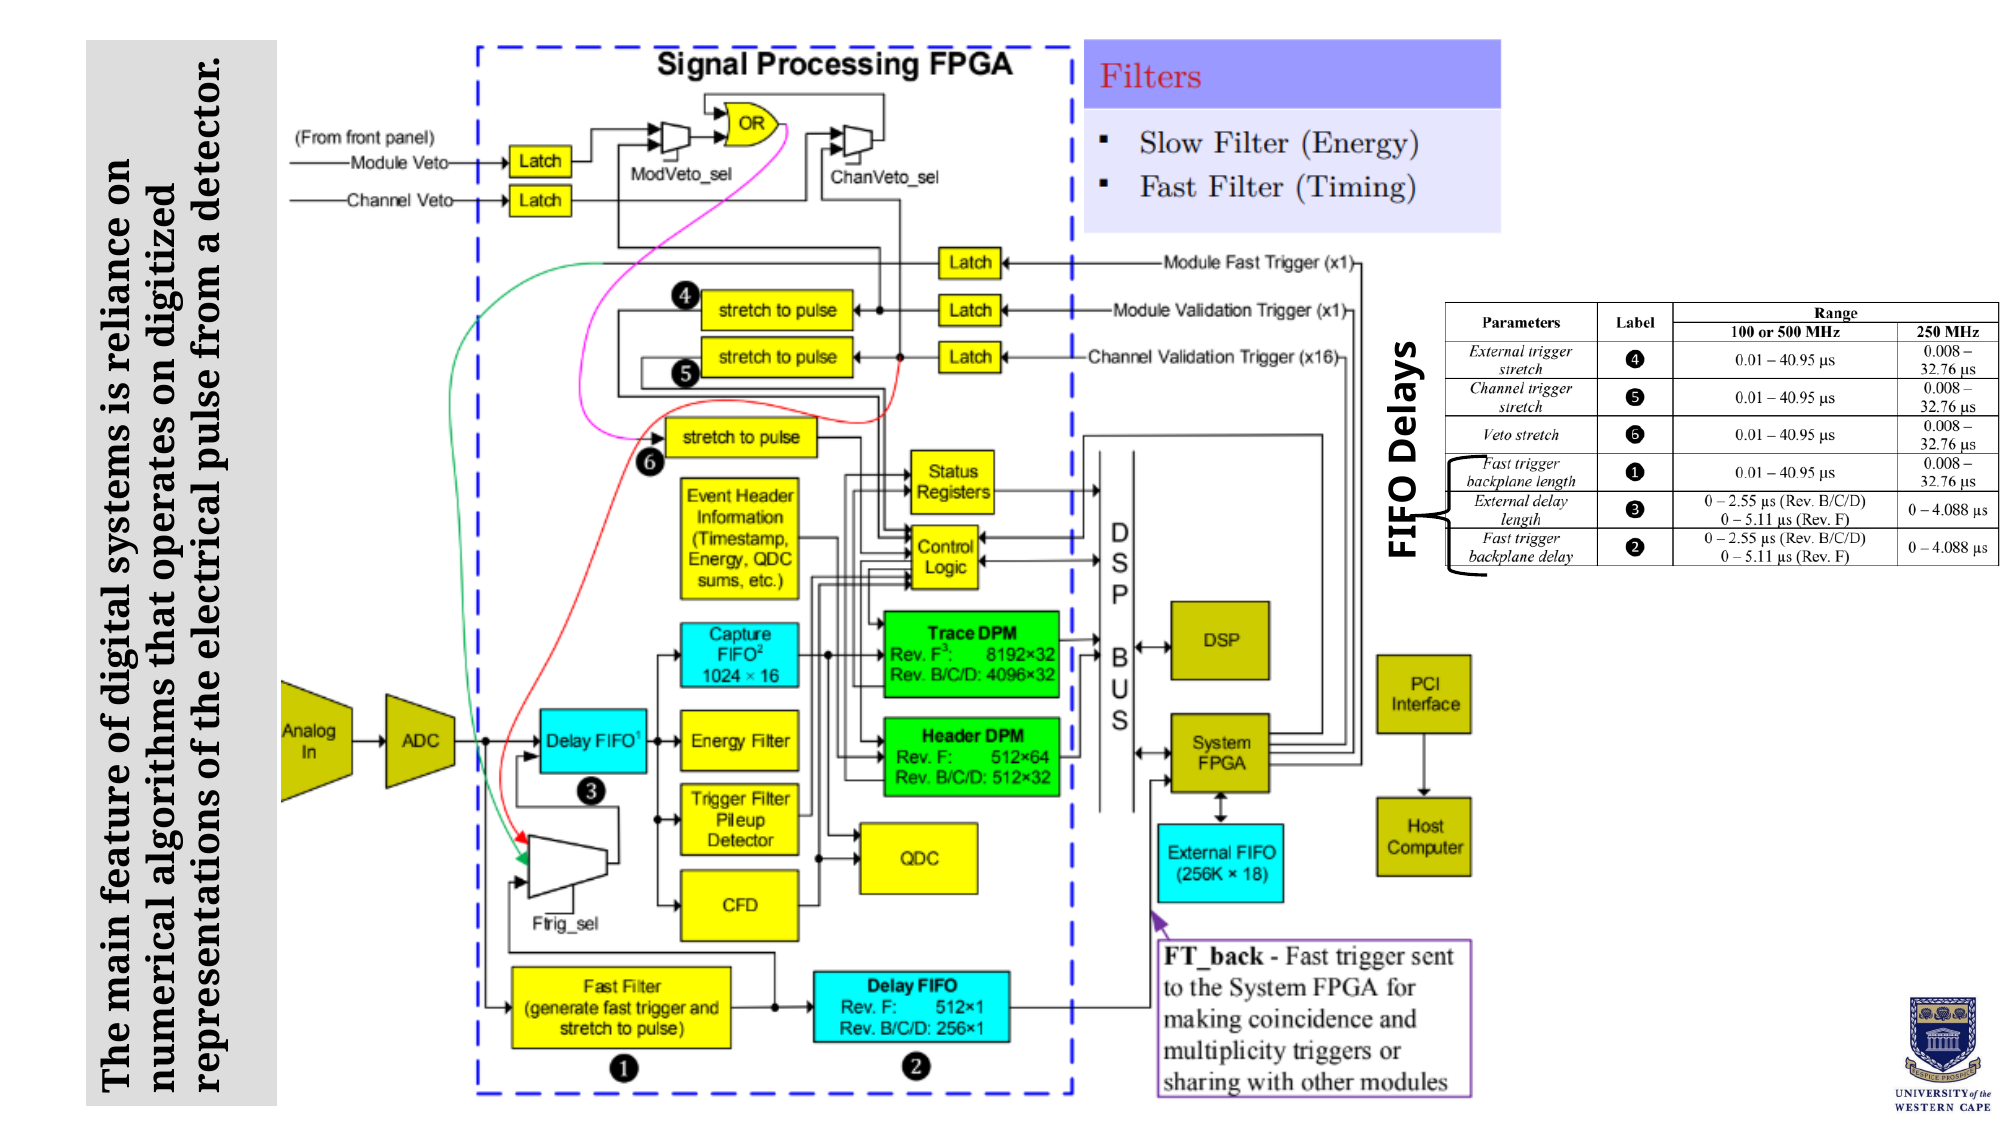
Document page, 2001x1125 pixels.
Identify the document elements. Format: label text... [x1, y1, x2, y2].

text_box The main feature of digital systems is reliance on numerical algorithms that operates on digitized representations of the electrical pulse from a detector. [83, 37, 281, 1109]
picture [259, 38, 2000, 1109]
picture [1882, 991, 1999, 1124]
